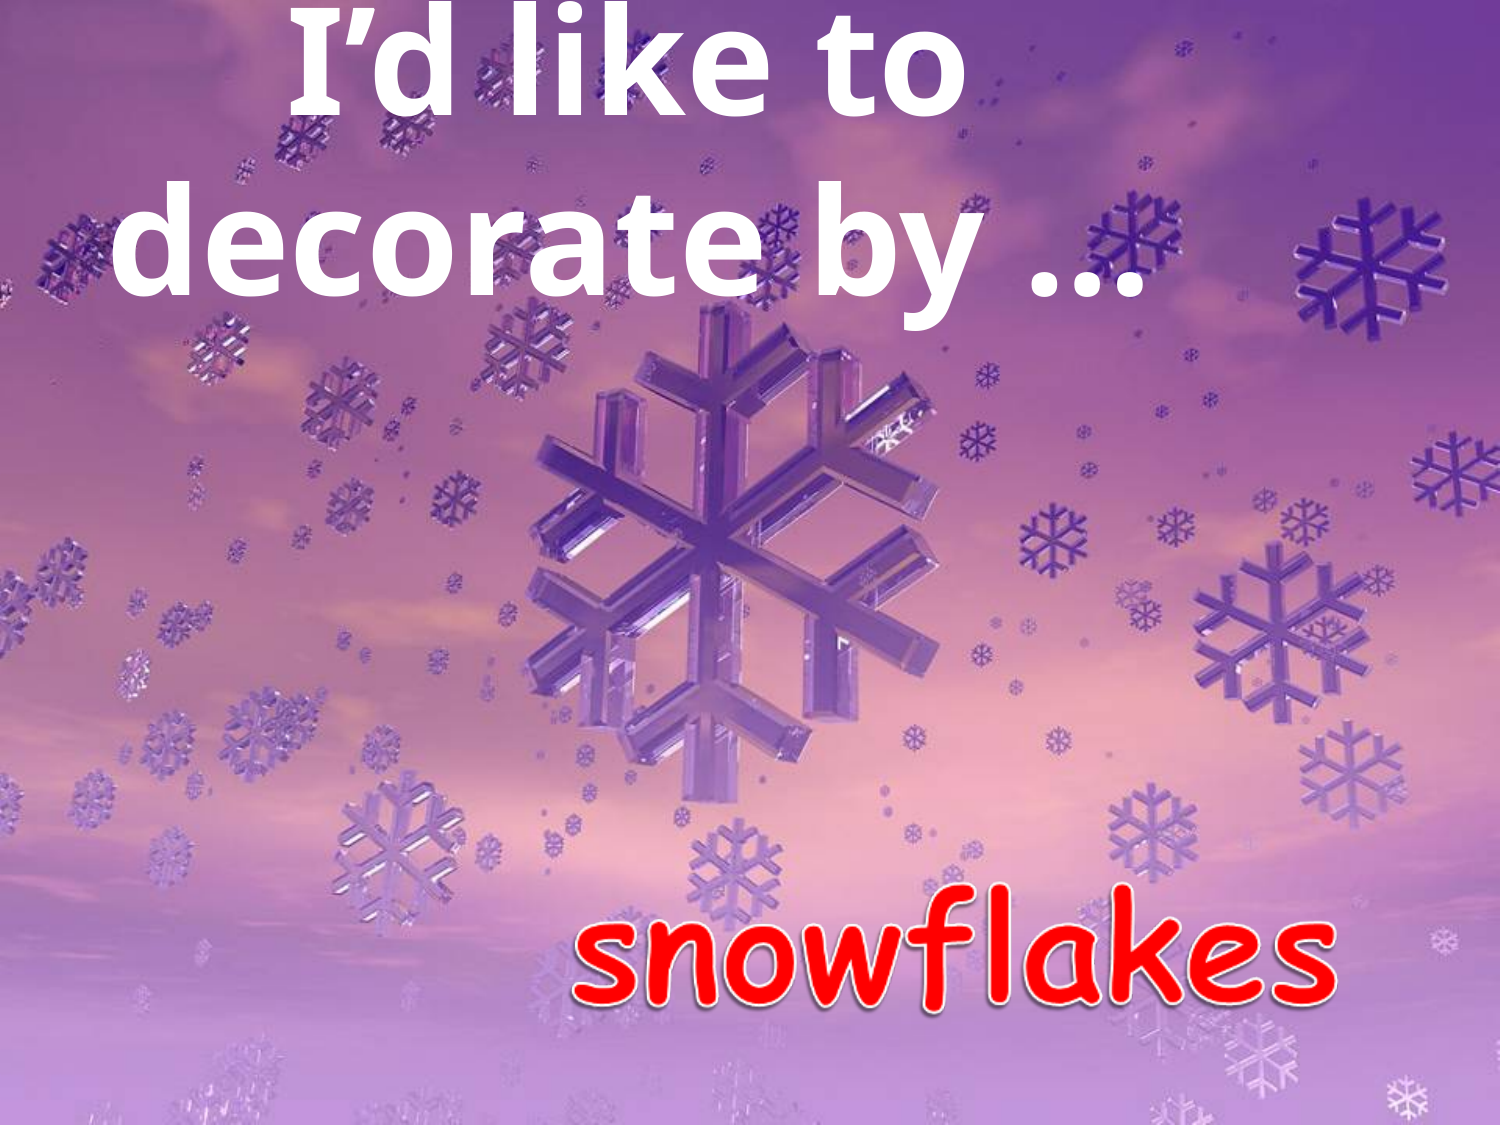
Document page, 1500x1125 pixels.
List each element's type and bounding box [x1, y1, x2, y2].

list [0, 0, 1500, 1125]
picture [408, 812, 1500, 1049]
